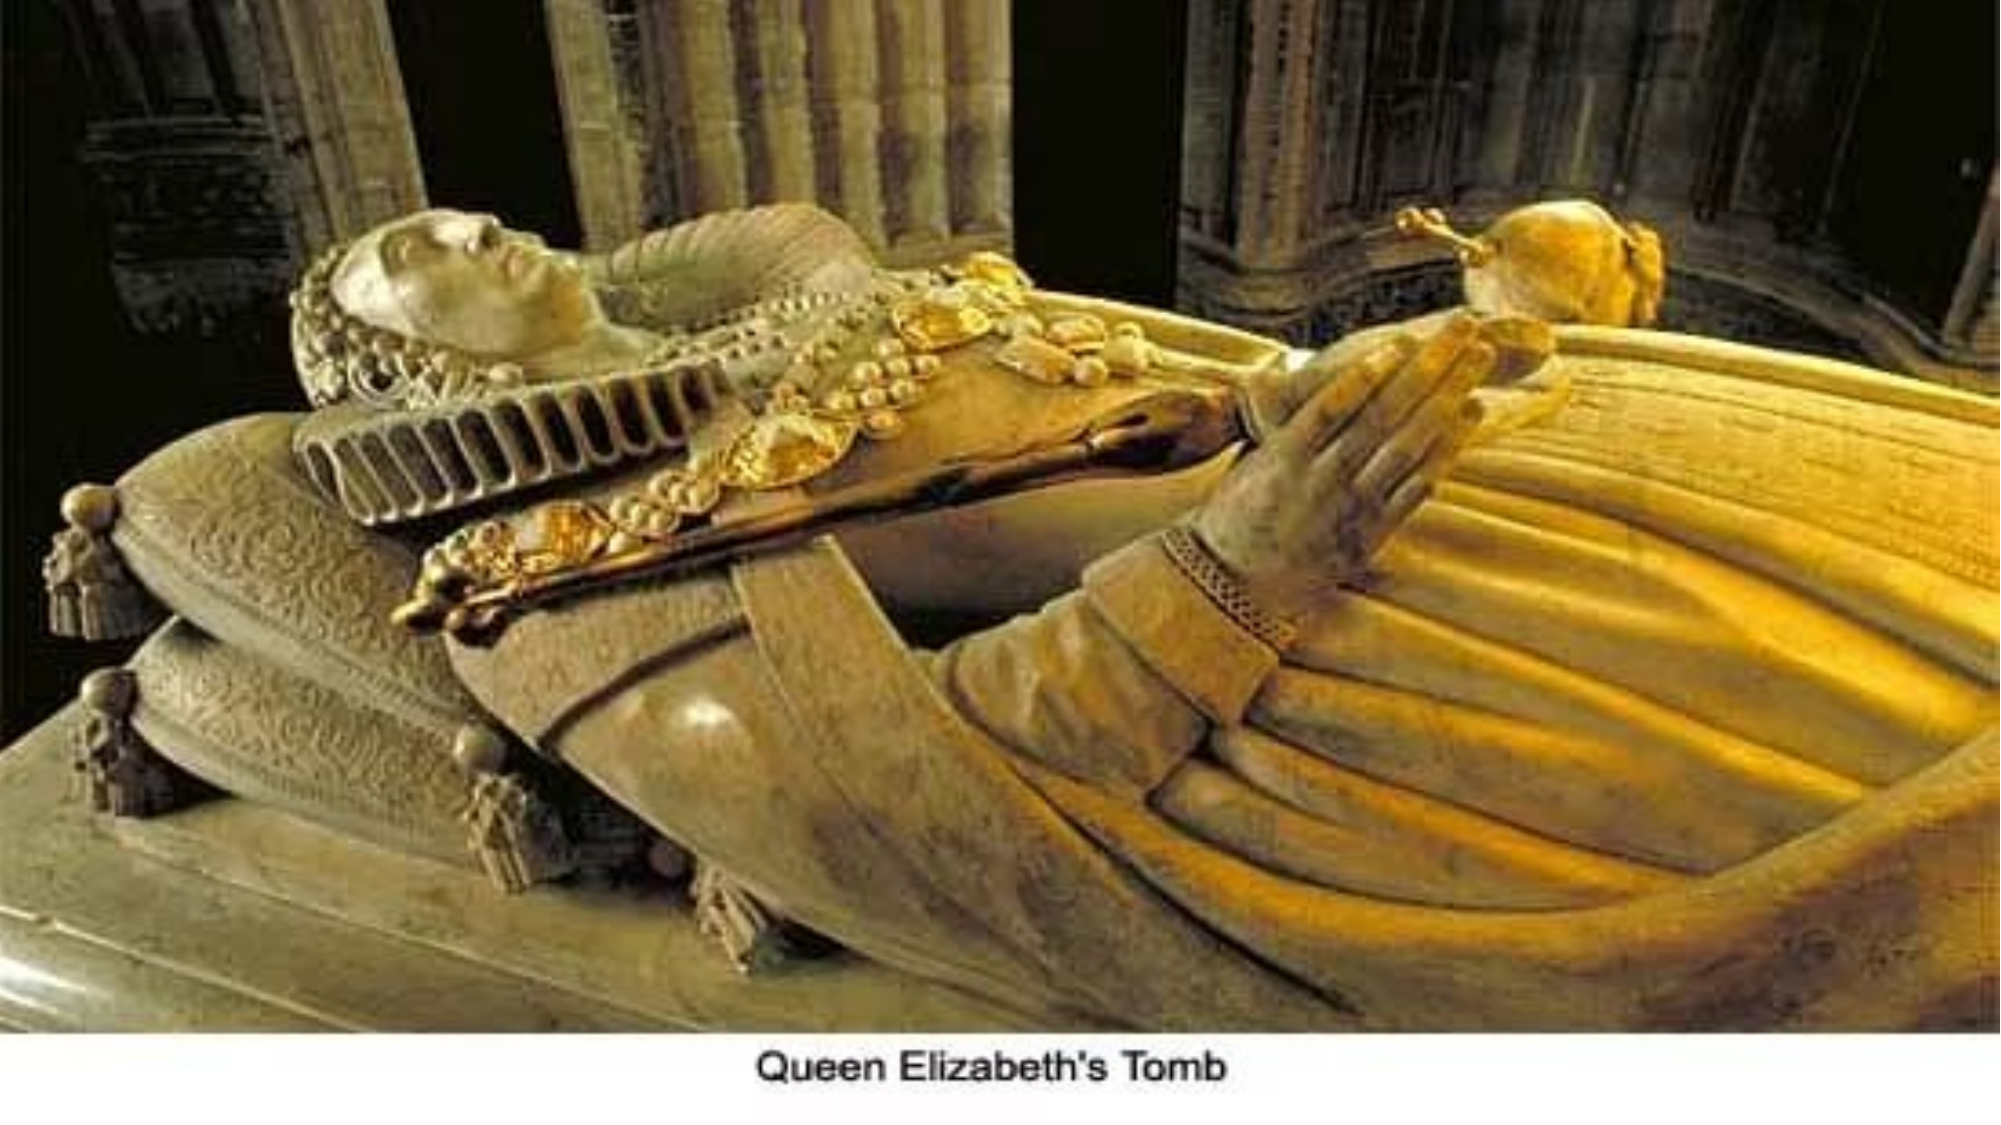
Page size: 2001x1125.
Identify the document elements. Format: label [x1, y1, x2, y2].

list [0, 0, 2000, 1125]
